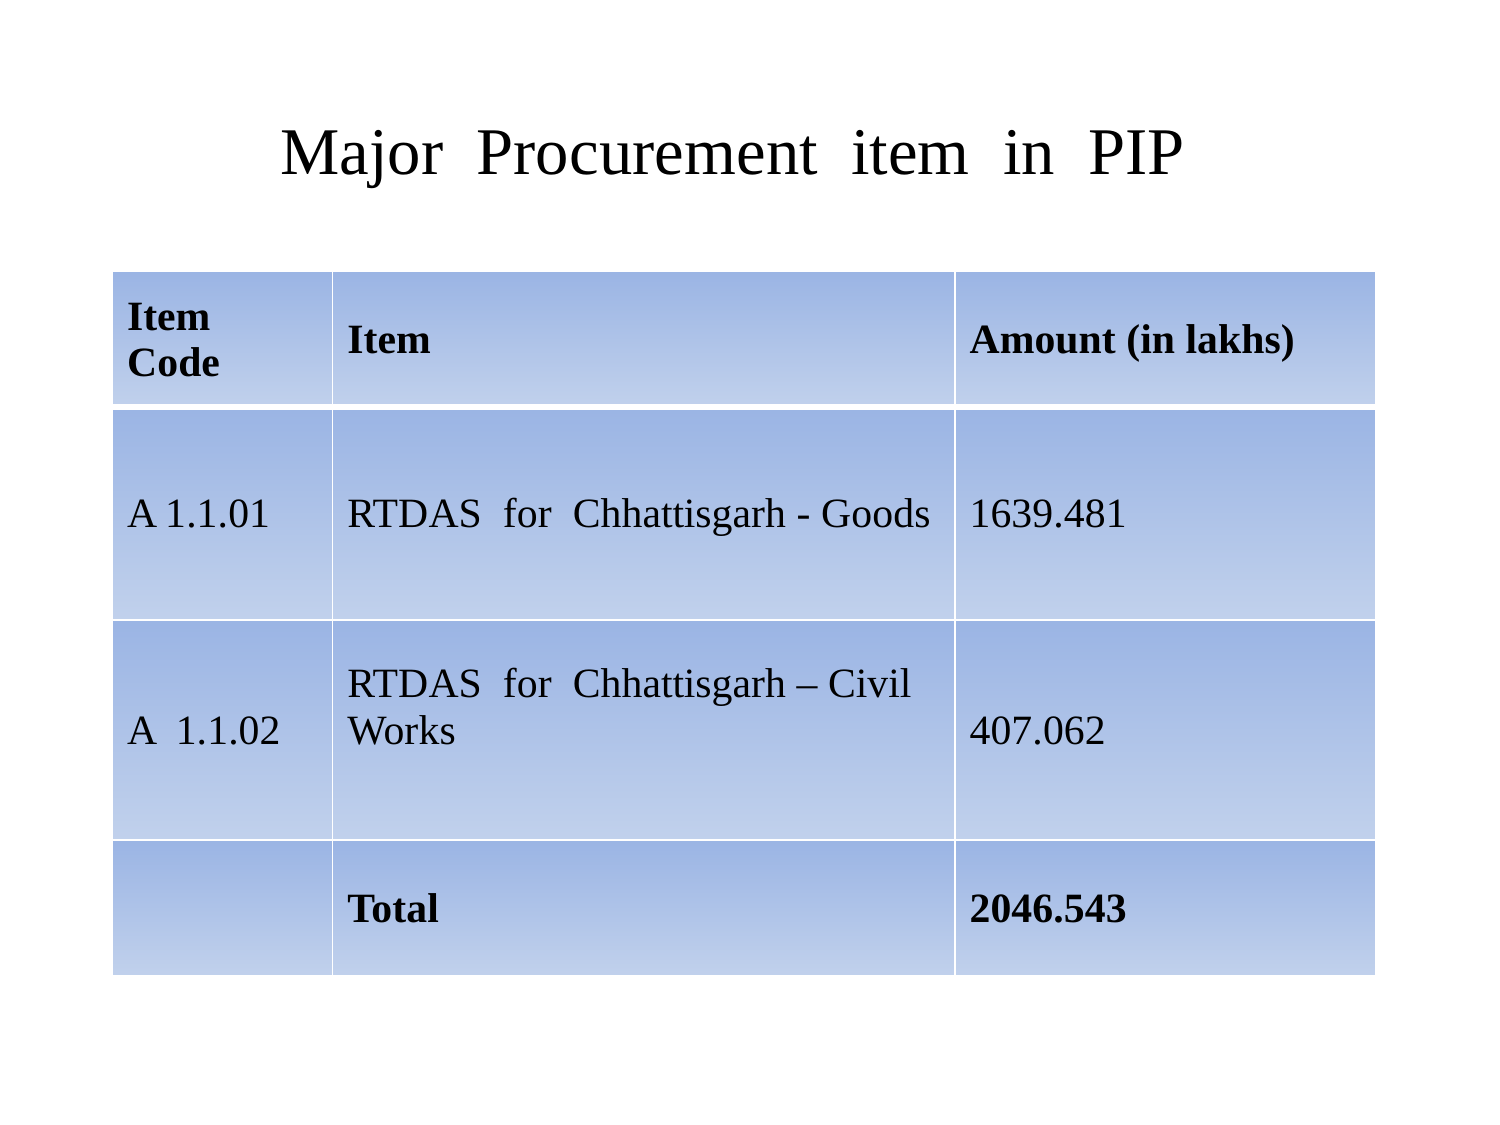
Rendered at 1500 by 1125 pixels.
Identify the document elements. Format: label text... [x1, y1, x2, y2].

table_header Item Code [113, 272, 332, 404]
table_cell 2046.543 [956, 841, 1375, 975]
table_cell 407.062 [956, 621, 1375, 839]
table_cell RTDAS for Chhattisgarh – Civil Works [333, 621, 954, 839]
table_header Item [333, 272, 954, 404]
table_cell Total [333, 841, 954, 975]
table_cell A 1.1.02 [113, 621, 332, 839]
table_header Amount (in lakhs) [956, 272, 1375, 404]
table_cell RTDAS for Chhattisgarh - Goods [333, 410, 954, 619]
table_cell A 1.1.01 [113, 410, 332, 619]
text_box Major Procurement item in PIP [265, 100, 1223, 196]
table_cell [113, 841, 332, 975]
table_cell 1639.481 [956, 410, 1375, 619]
